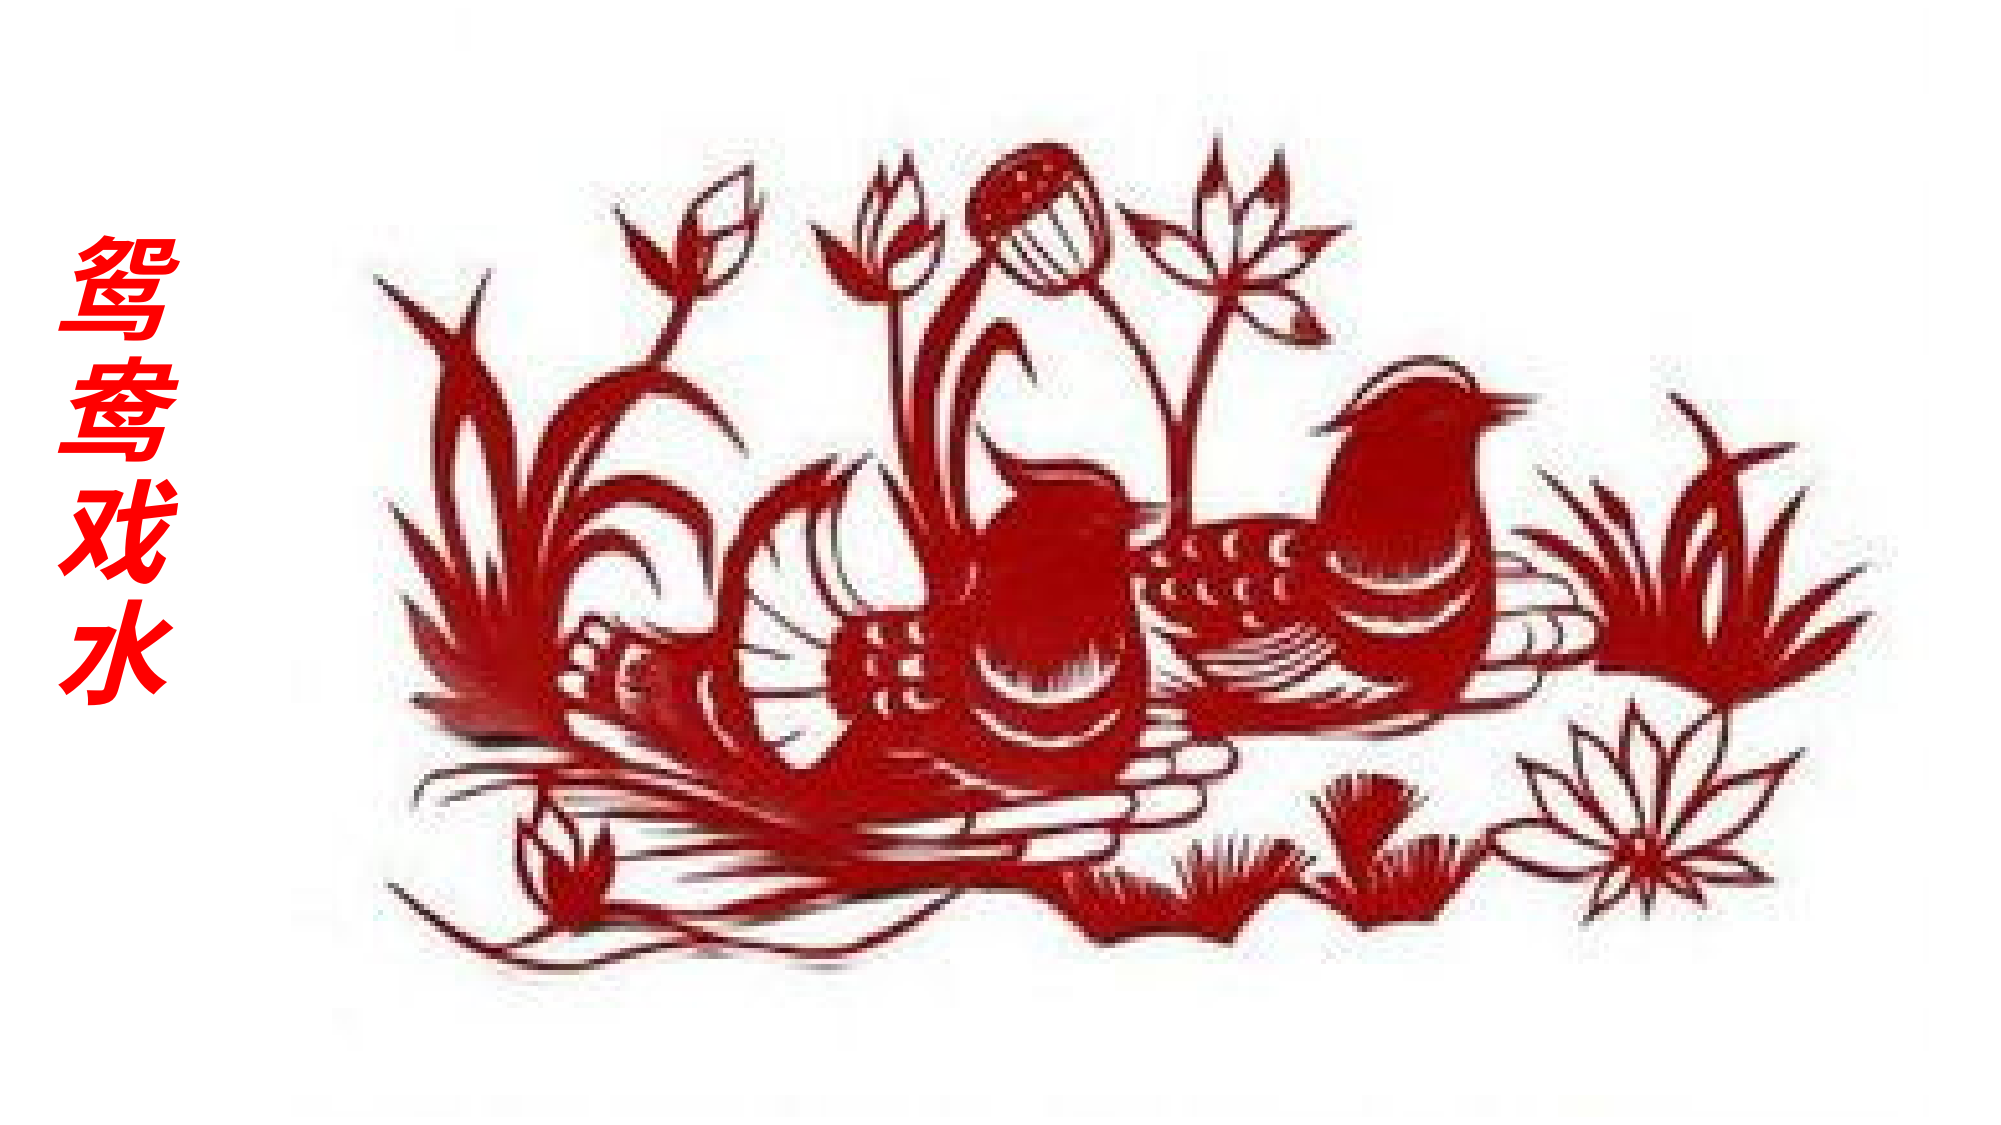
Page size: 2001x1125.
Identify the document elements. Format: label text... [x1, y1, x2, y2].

title 鸳鸯戏水 [38, 77, 261, 878]
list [291, 8, 1929, 1117]
